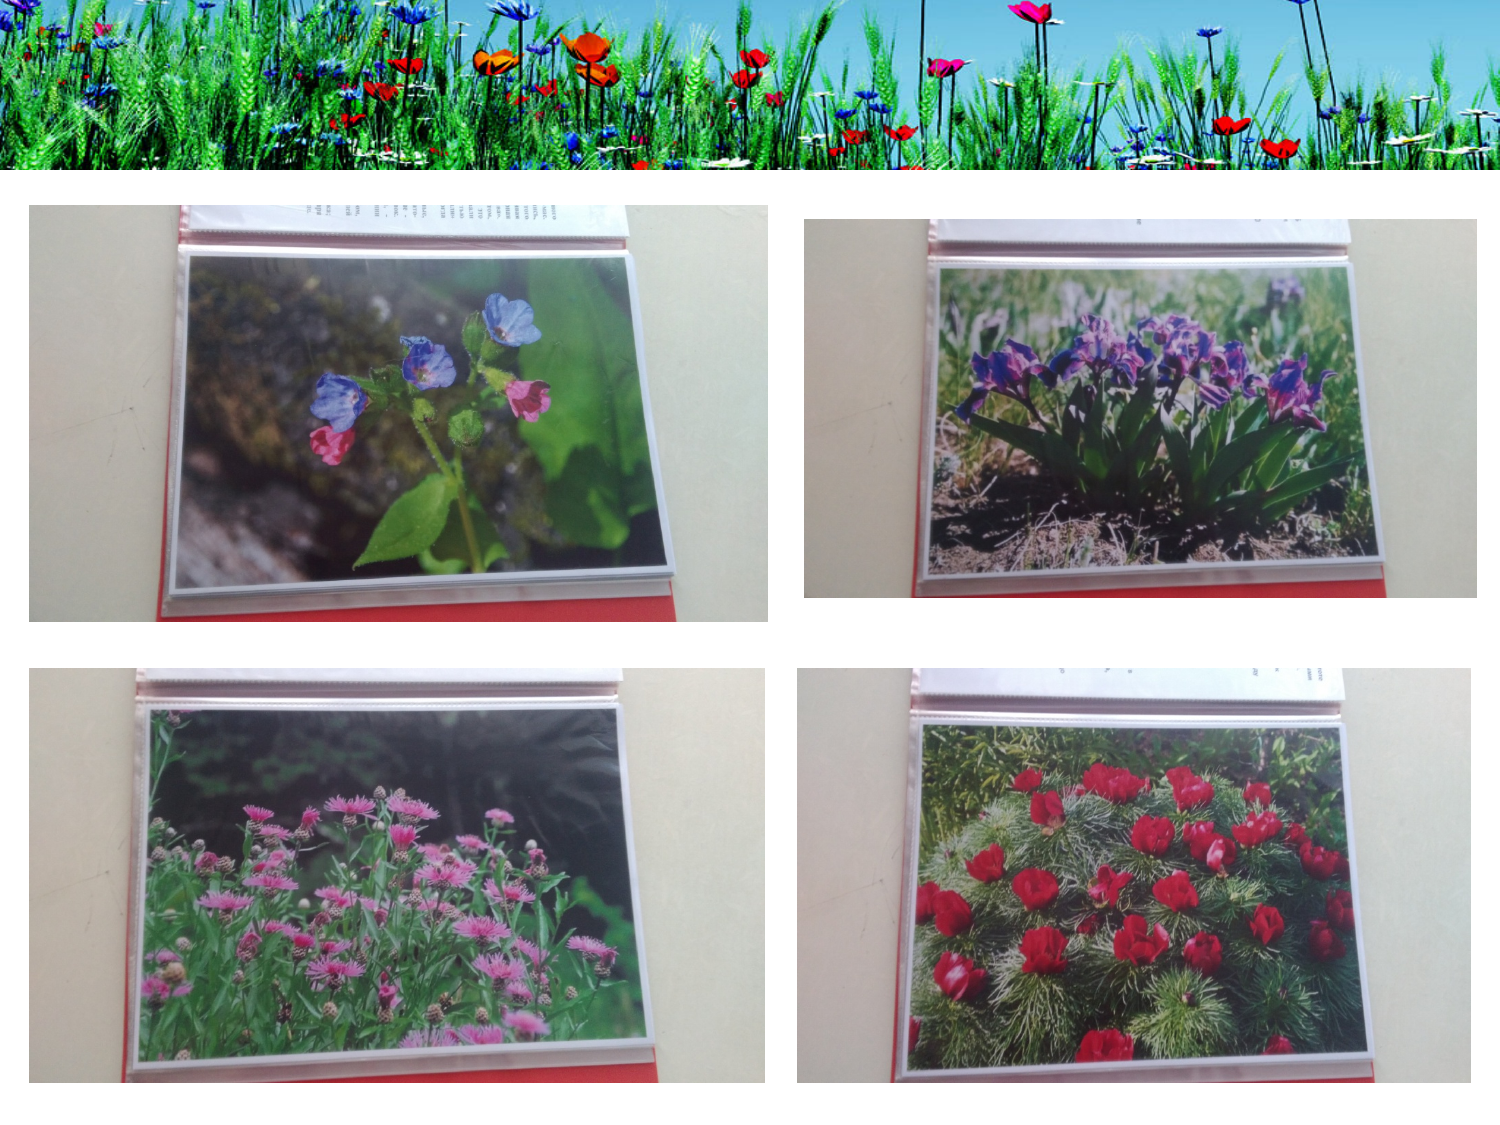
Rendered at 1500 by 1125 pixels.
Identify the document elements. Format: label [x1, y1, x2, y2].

picture [0, 0, 1500, 170]
picture [803, 219, 1477, 599]
picture [29, 668, 765, 1083]
picture [29, 204, 769, 622]
picture [796, 668, 1471, 1083]
